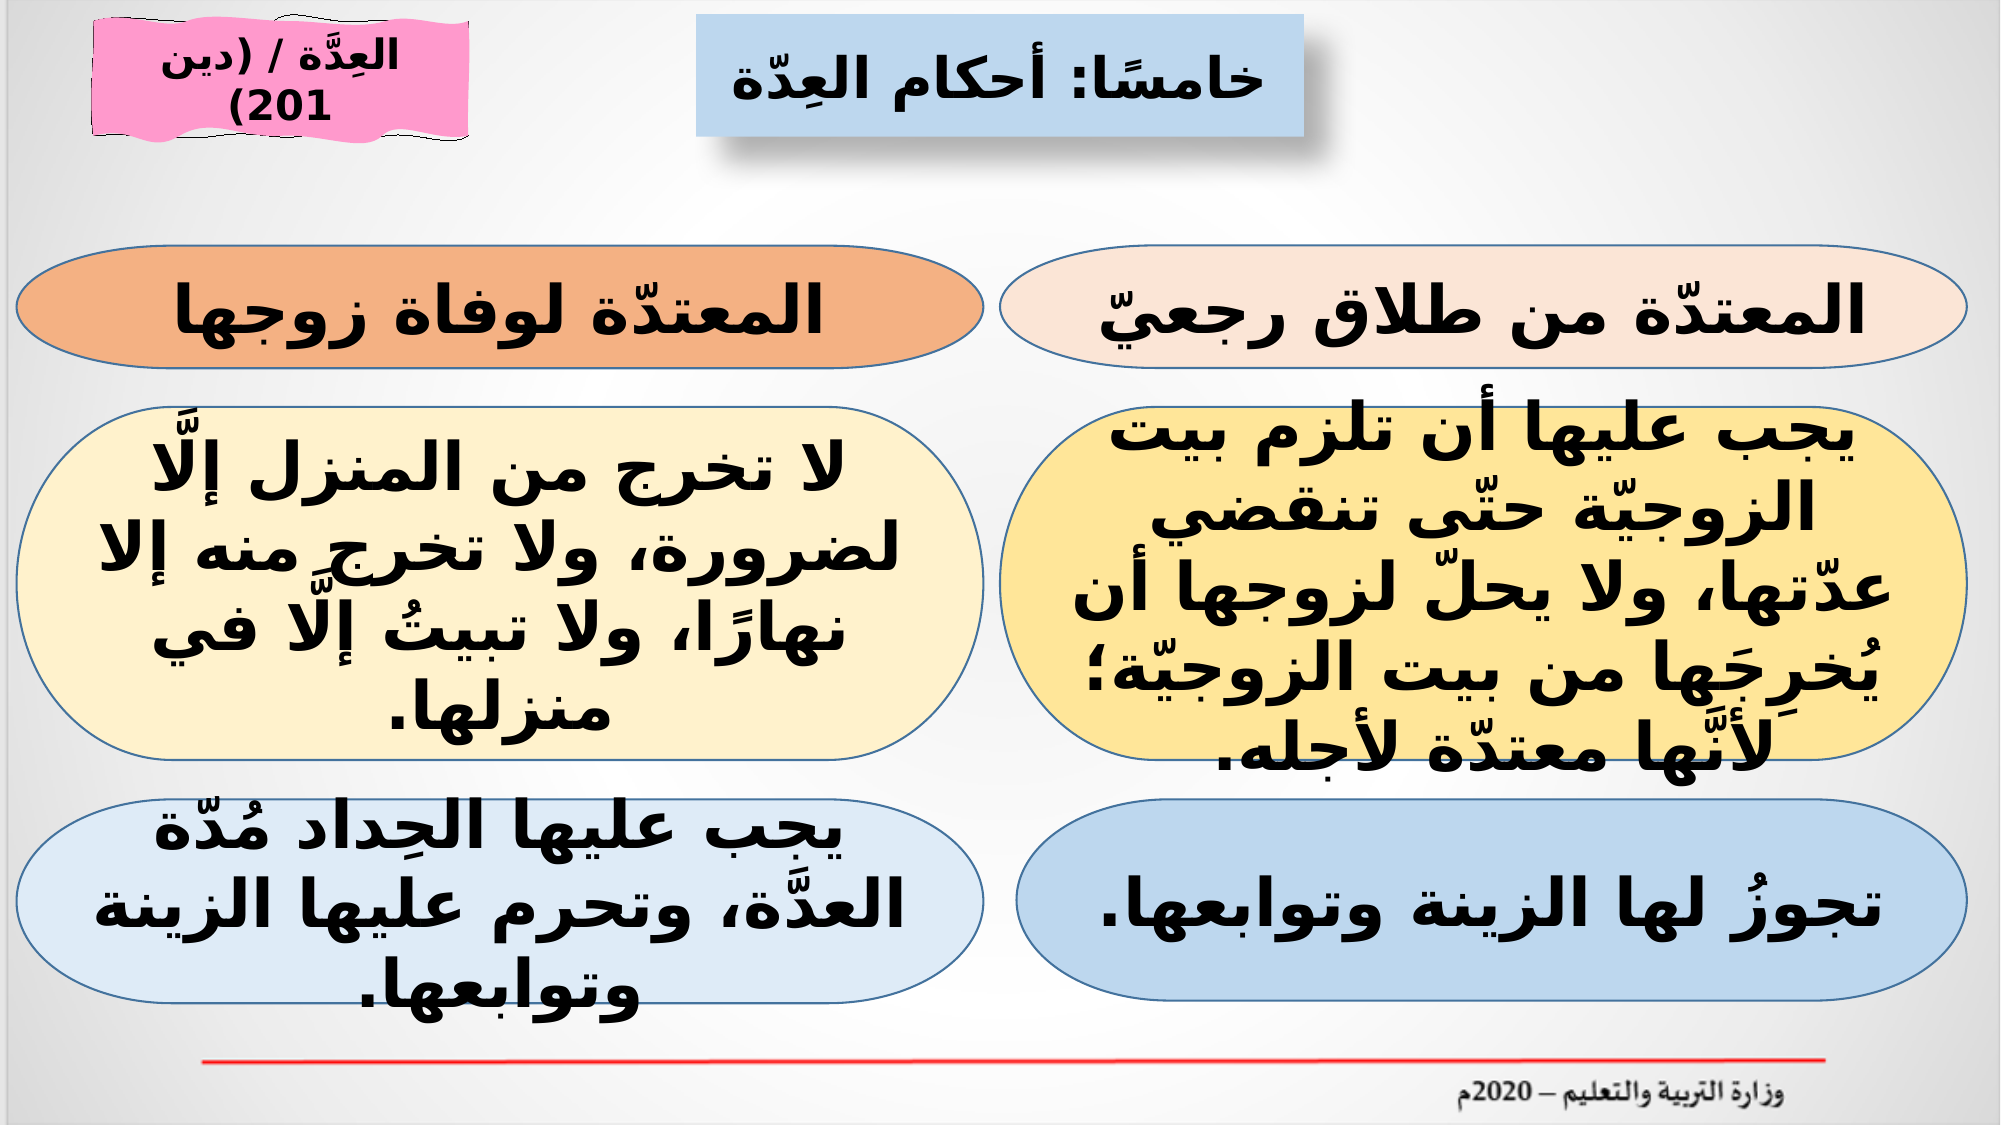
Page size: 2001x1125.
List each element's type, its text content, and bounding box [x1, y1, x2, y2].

text_box العِدَّة / (دين 201) [91, 14, 470, 144]
text_box لا تخرج من المنزل إلَّا لضرورة، ولا تخرج منه إلا نهارًا، ولا تبيتُ إلَّا في منزلها. [15, 405, 985, 762]
text_box خامسًا: أحكام العِدّة [696, 14, 1304, 137]
text_box المعتدّة من طلاق رجعيّ [998, 244, 1968, 370]
text_box يجب عليها أن تلزم بيت الزوجيّة حتّى تنقضي عدّتها، ولا يحلّ لزوجها أن يُخرِجَها من بيت الزوجيّة؛ لأنَّها معتدّة لأجله. [998, 405, 1968, 762]
text_box تجوزُ لها الزينة وتوابعها. [1015, 798, 1968, 1002]
text_box المعتدّة لوفاة زوجها [15, 244, 985, 370]
picture [0, 0, 2001, 1125]
text_box يجب عليها الحِداد مُدّة العدَّة، وتحرم عليها الزينة وتوابعها. [15, 798, 985, 1005]
